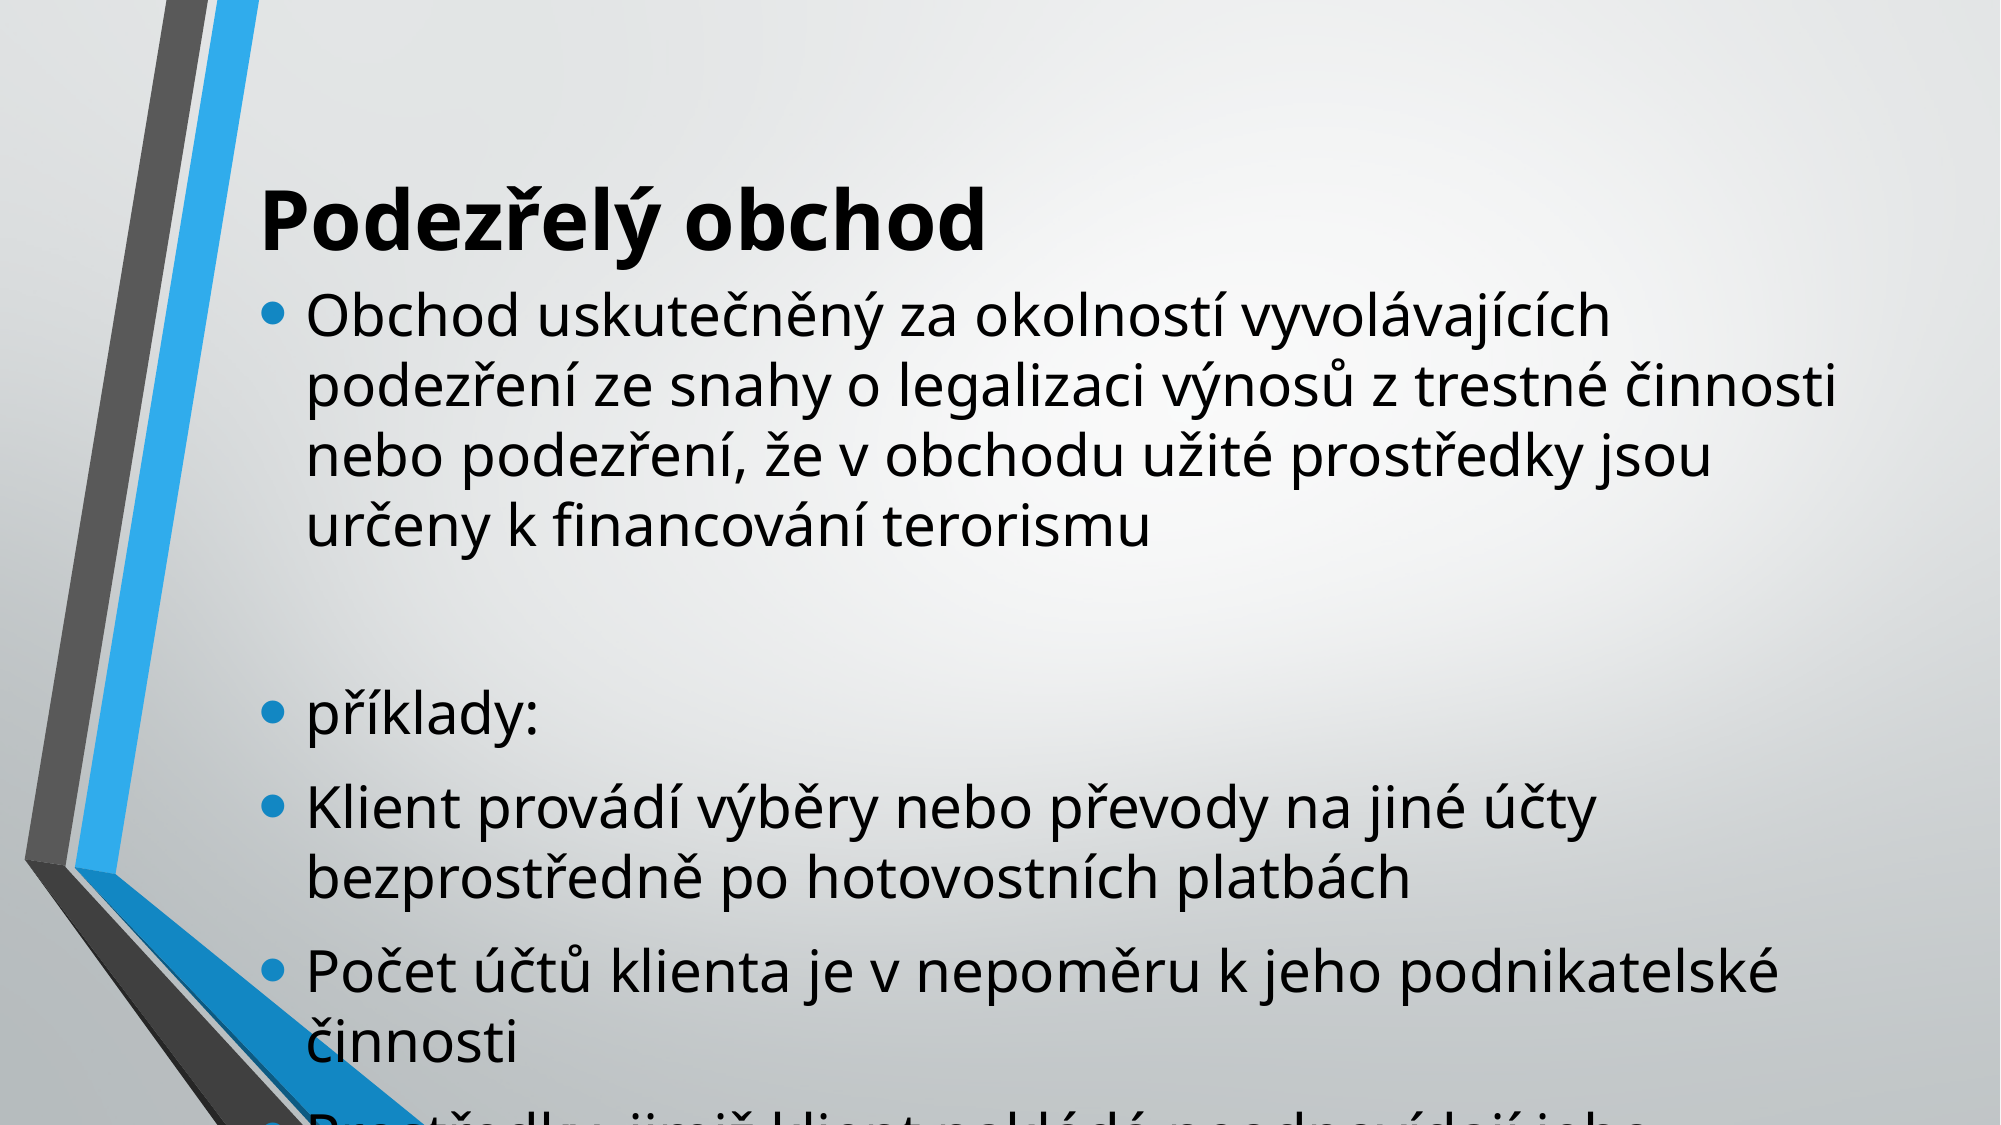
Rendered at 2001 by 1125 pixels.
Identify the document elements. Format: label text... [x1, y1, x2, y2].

list Obchod uskutečněný za okolností vyvolávajících podezření ze snahy o legalizaci výnosů z trestné činnosti nebo podezření, že v obchodu užité prostředky jsou určeny k financování terorismu příklady: Klient provádí výběry nebo převody na jiné účty bezprostředně po hotovostních platbách Počet účtů klienta je v nepoměru k jeho podnikatelské činnosti Prostředky, jimiž klient nakládá neodpovídají jeho majetkovým poměrům [243, 270, 1887, 1009]
title Podezřelý obchod [243, 73, 1887, 270]
